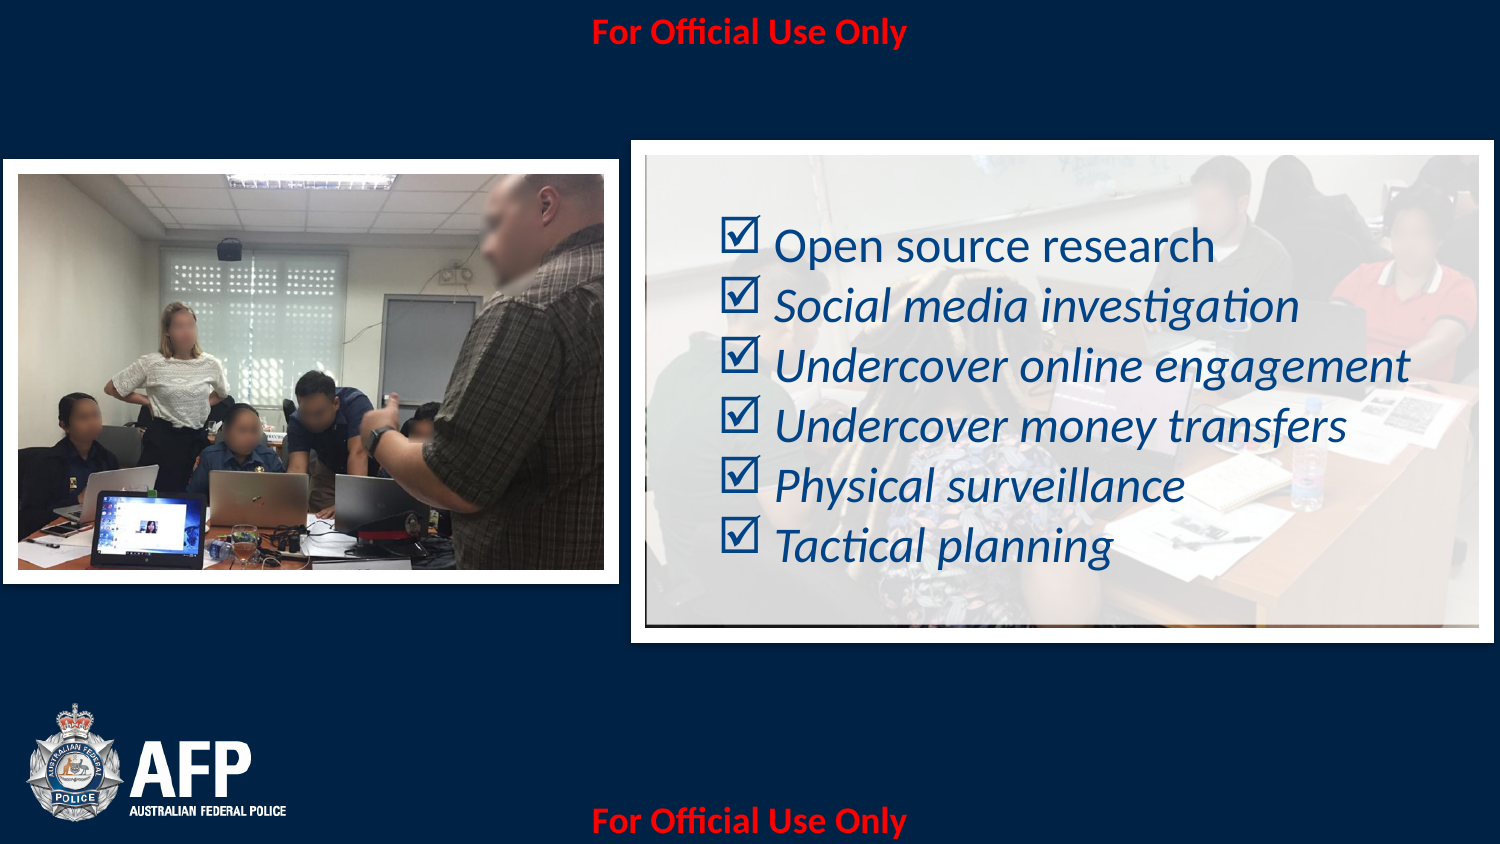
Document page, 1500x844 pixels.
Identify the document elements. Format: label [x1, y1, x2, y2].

picture [17, 173, 605, 570]
text_box [610, 195, 666, 409]
picture [645, 154, 1480, 629]
picture [0, 689, 313, 843]
